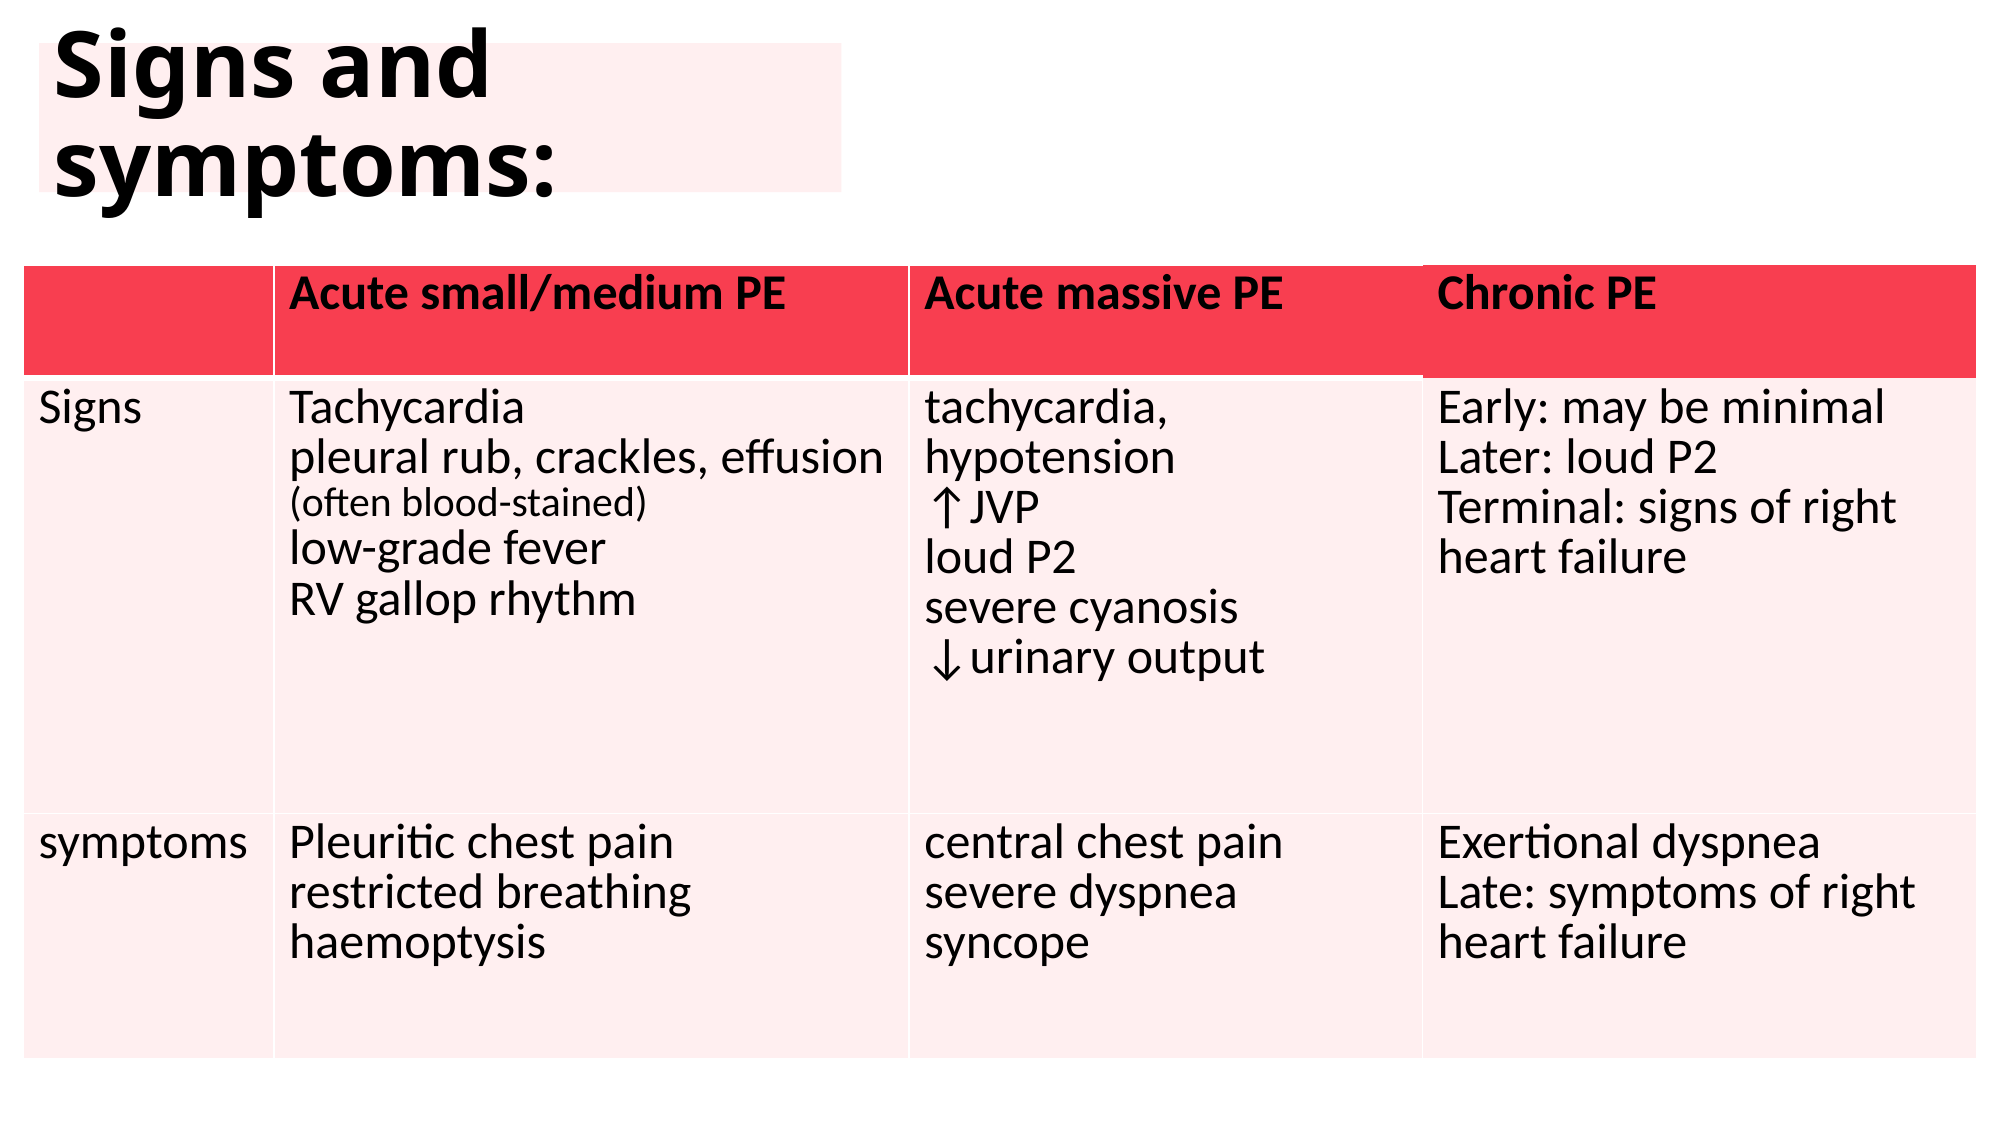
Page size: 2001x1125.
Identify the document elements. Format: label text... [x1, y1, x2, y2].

table_cell Exertional dyspnea Late: symptoms of right heart failure [1423, 814, 1976, 1058]
table_cell tachycardia, hypotension ↑JVP loud P2 severe cyanosis ↓urinary output [910, 381, 1422, 813]
table_cell symptoms [24, 814, 273, 1058]
table_cell Pleuritic chest pain restricted breathing haemoptysis [275, 814, 908, 1058]
table_cell Tachycardia pleural rub, crackles, effusion (often blood-stained) low-grade fever RV gallop rhythm [275, 381, 908, 813]
table_header Acute small/medium PE [275, 266, 908, 375]
table_header Acute massive PE [910, 266, 1423, 375]
table_cell central chest pain severe dyspnea syncope [910, 814, 1422, 1058]
table_header Chronic PE [1423, 265, 1976, 378]
table_header [24, 266, 273, 375]
table_cell Early: may be minimal Later: loud P2 Terminal: signs of right heart failure [1423, 378, 1976, 813]
title Signs and symptoms: [39, 43, 842, 193]
table_cell Signs [24, 381, 273, 813]
